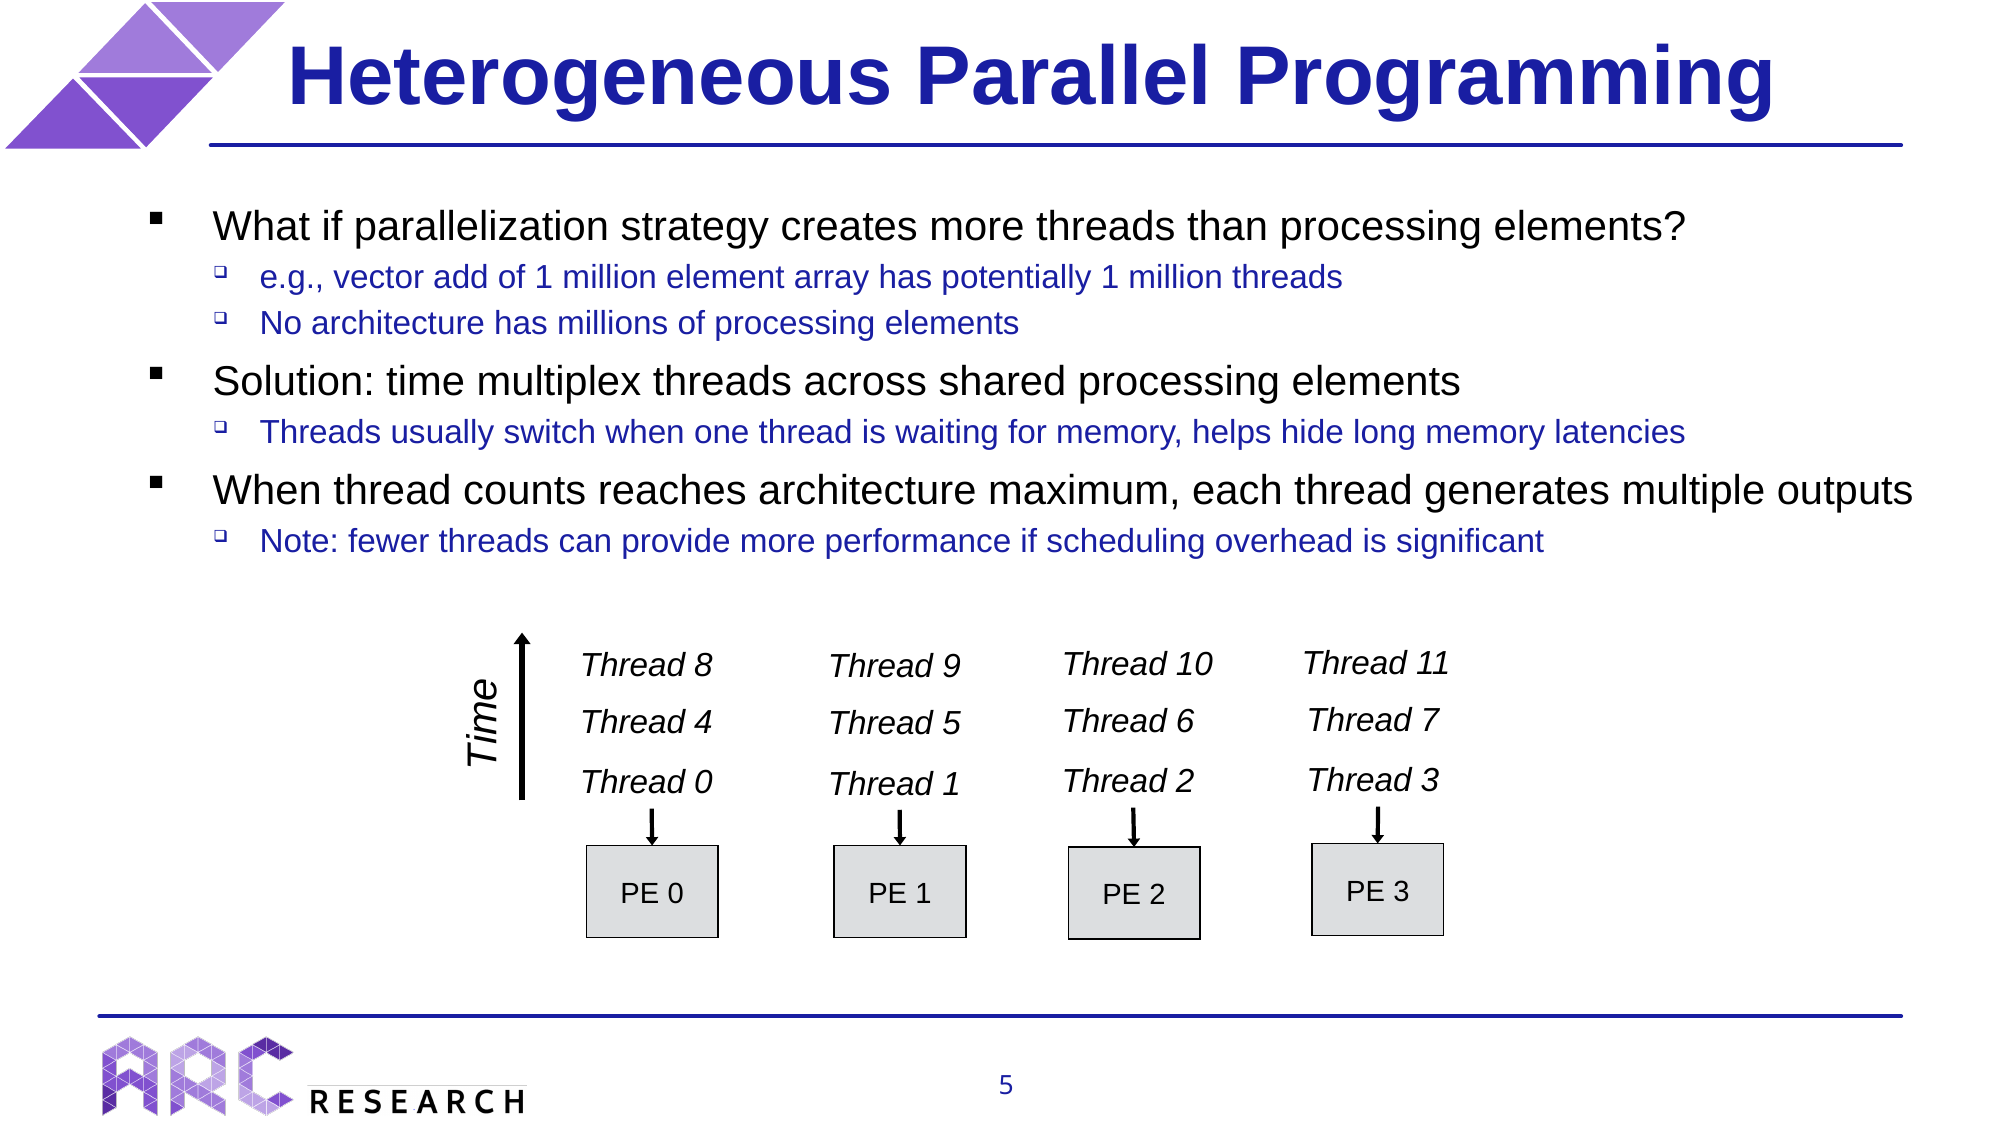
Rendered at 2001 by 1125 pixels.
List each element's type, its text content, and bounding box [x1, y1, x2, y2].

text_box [571, 632, 1497, 694]
text_box 5 [992, 1067, 1021, 1100]
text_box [571, 753, 1459, 811]
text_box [571, 695, 1502, 750]
text_box Heterogeneous Parallel Programming [266, 0, 1806, 142]
text_box PE 1 [834, 845, 966, 938]
picture [307, 1083, 527, 1116]
picture [99, 1036, 296, 1119]
text_box Time [446, 618, 514, 779]
text_box PE 3 [1311, 843, 1444, 936]
text_box PE 0 [586, 845, 718, 938]
text_box What if parallelization strategy creates more threads than processing elements? e.g., vector add of 1 million element array has potentially 1 million threads No architecture has millions of processing elements Solution: time multiplex threads across shared processing elements Threads usually switch when one thread is waiting for memory, helps hide long memory latencies When thread counts reaches architecture maximum, each thread generates multiple outputs Note: fewer threads can provide more performance if scheduling overhead is significant [137, 198, 1969, 582]
text_box PE 2 [1068, 846, 1200, 939]
